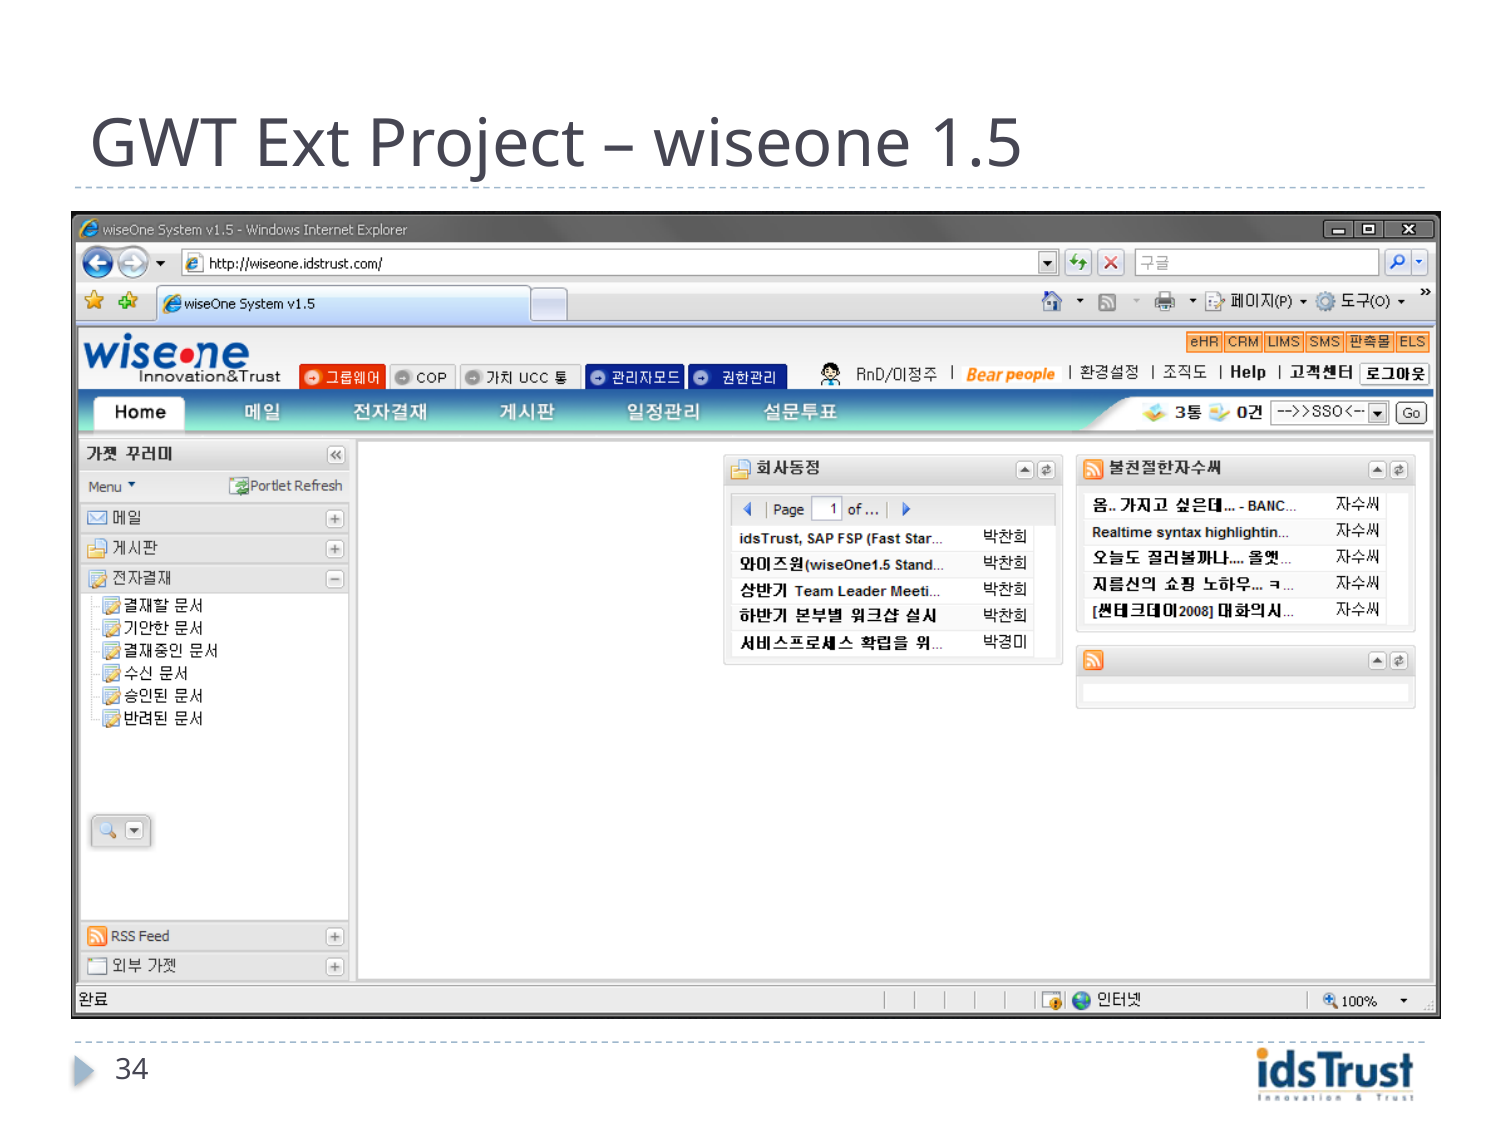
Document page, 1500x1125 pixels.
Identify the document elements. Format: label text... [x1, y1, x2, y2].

slide_number 34 [100, 1042, 426, 1103]
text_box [70, 210, 1442, 1020]
title GWT Ext Project – wiseone 1.5 [75, 24, 1425, 188]
picture [1230, 1035, 1442, 1114]
